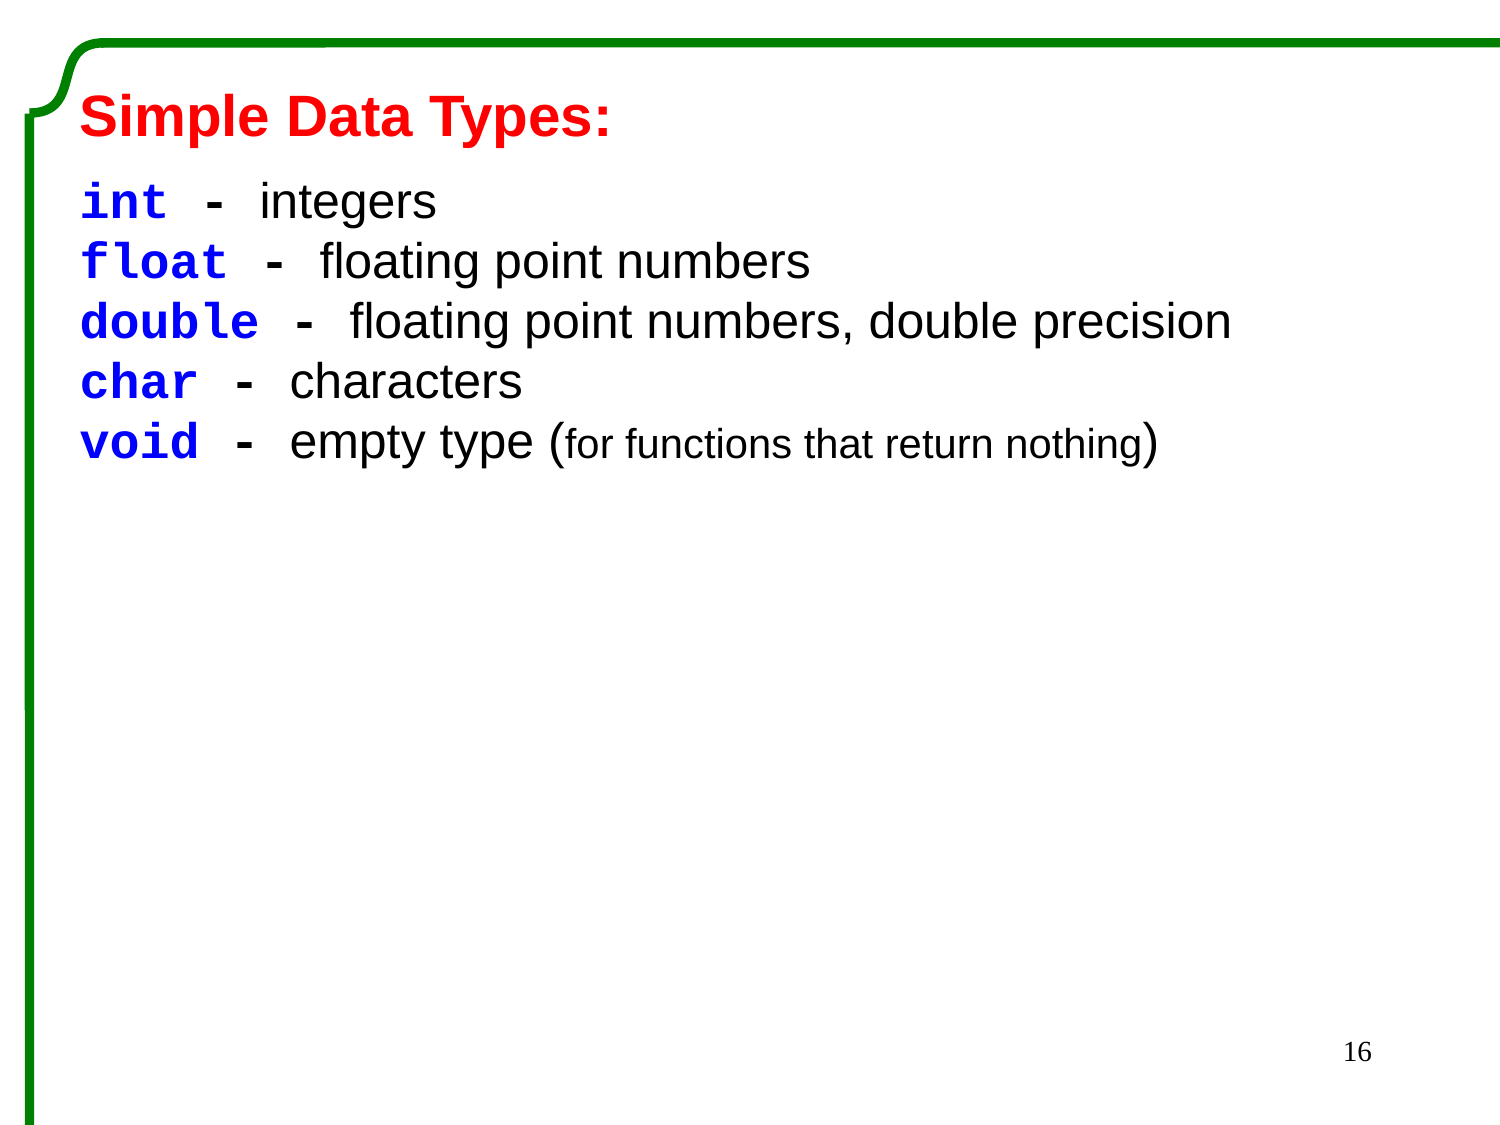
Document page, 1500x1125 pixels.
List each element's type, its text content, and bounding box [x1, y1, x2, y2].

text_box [31, 40, 103, 116]
text_box Simple Data Types: int - integers float - floating point numbers double - floating point numbers, double precision char - characters void - empty type (for functions that return nothing) [64, 70, 1500, 496]
slide_number 16 [1074, 1025, 1388, 1100]
